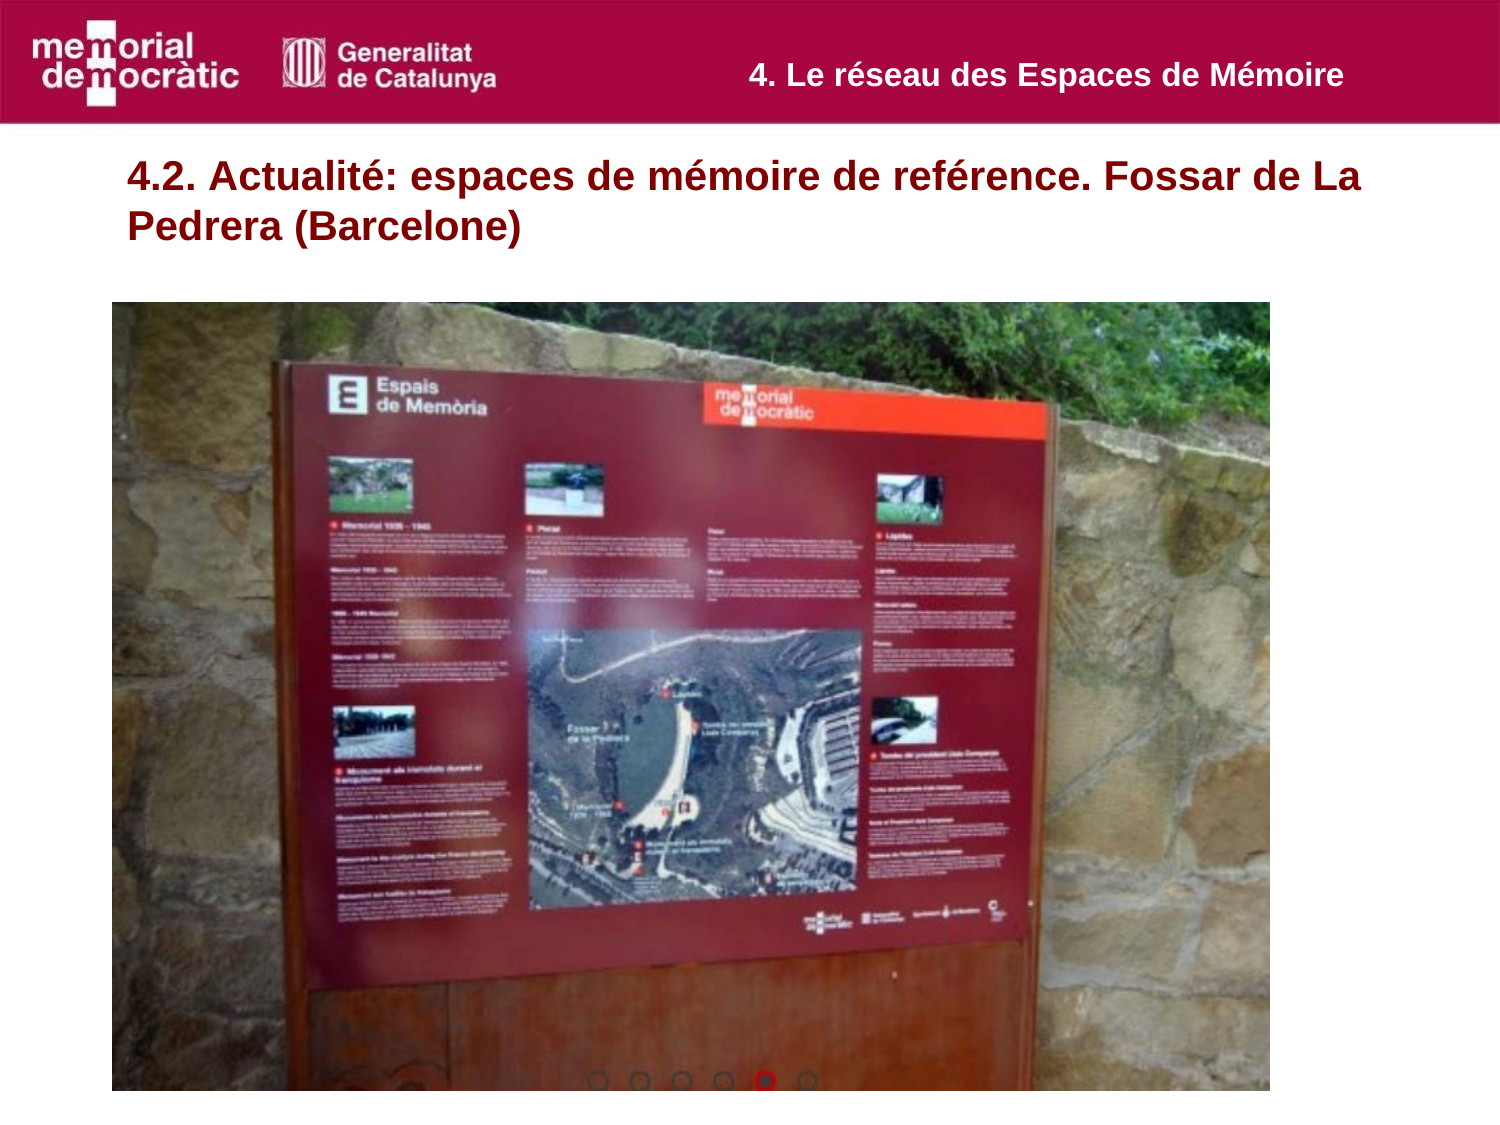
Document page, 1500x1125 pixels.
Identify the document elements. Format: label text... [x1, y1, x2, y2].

picture [0, 0, 1500, 129]
picture [111, 302, 1270, 1091]
text_box 4. Le réseau des Espaces de Mémoire [746, 51, 1350, 93]
title 4.2. Actualité: espaces de mémoire de reférence. Fossar de La Pedrera (Barcelone) [40, 124, 1477, 337]
